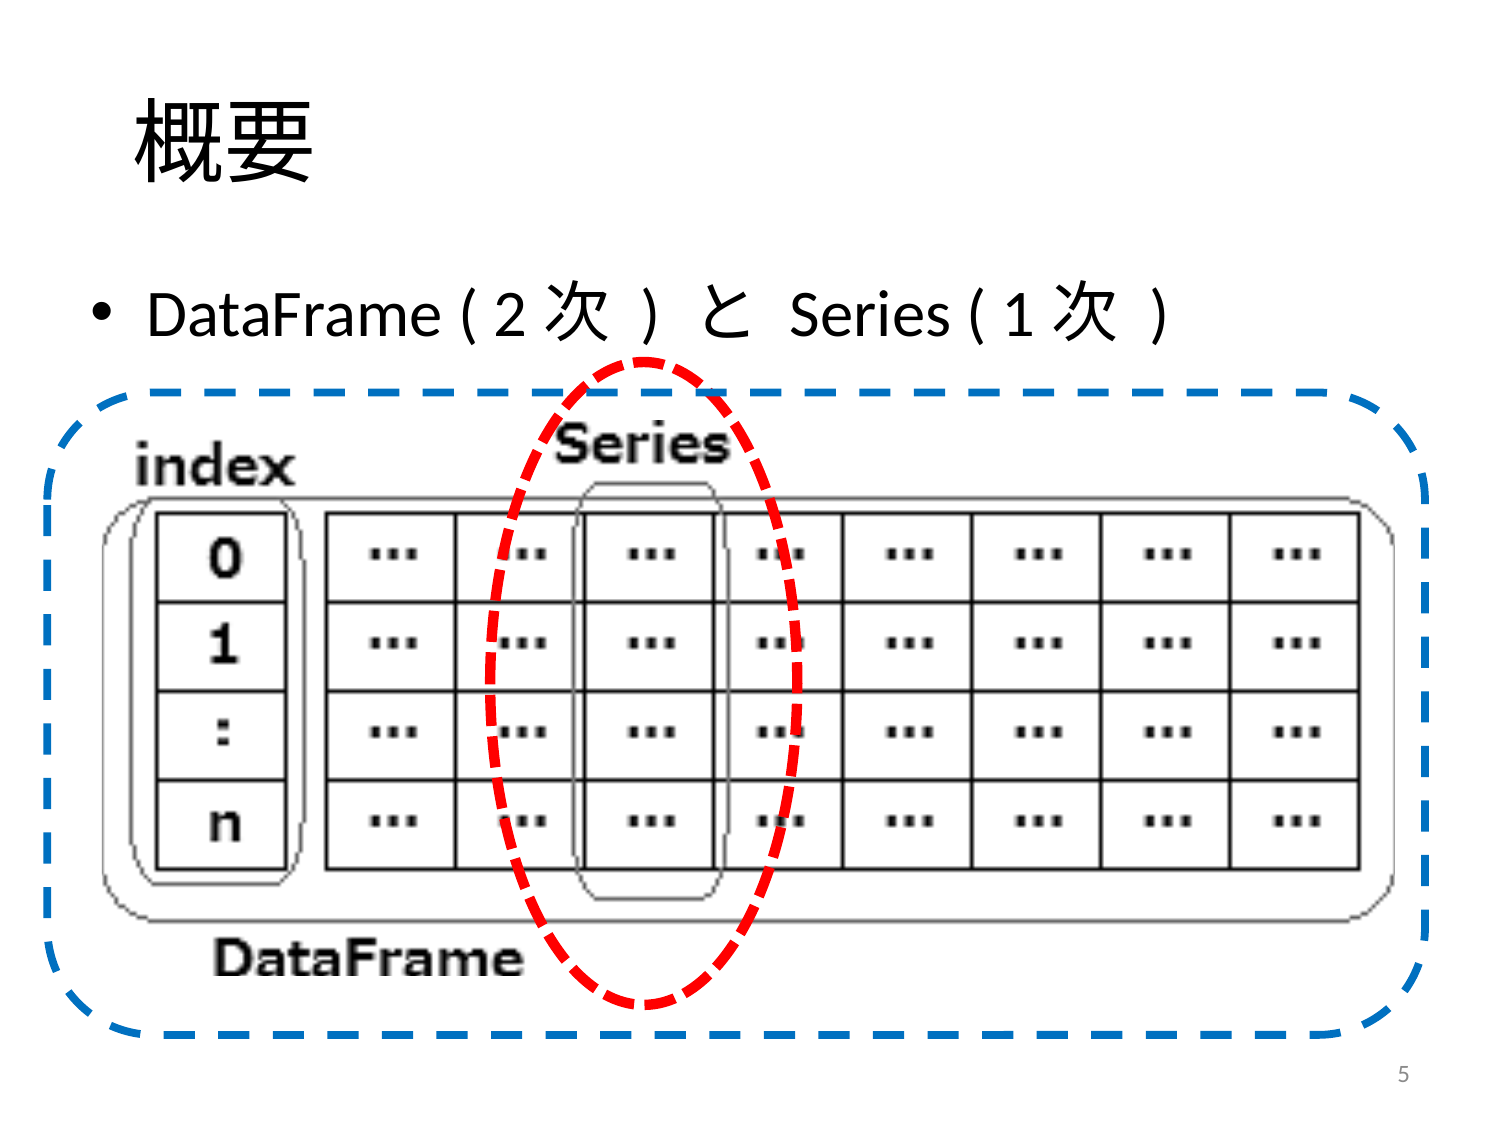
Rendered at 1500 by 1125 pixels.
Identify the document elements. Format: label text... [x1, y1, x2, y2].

text_box [578, 359, 712, 392]
title 概要 [75, 45, 1425, 233]
list DataFrame ( 2次 ) と Series ( 1次 ) [1397, 954, 1425, 1005]
slide_number 5 [1074, 1042, 1425, 1103]
picture [101, 420, 1396, 977]
list DataFrame ( 2次 ) と Series ( 1次 ) [75, 262, 1425, 474]
text_box [45, 390, 1428, 1038]
